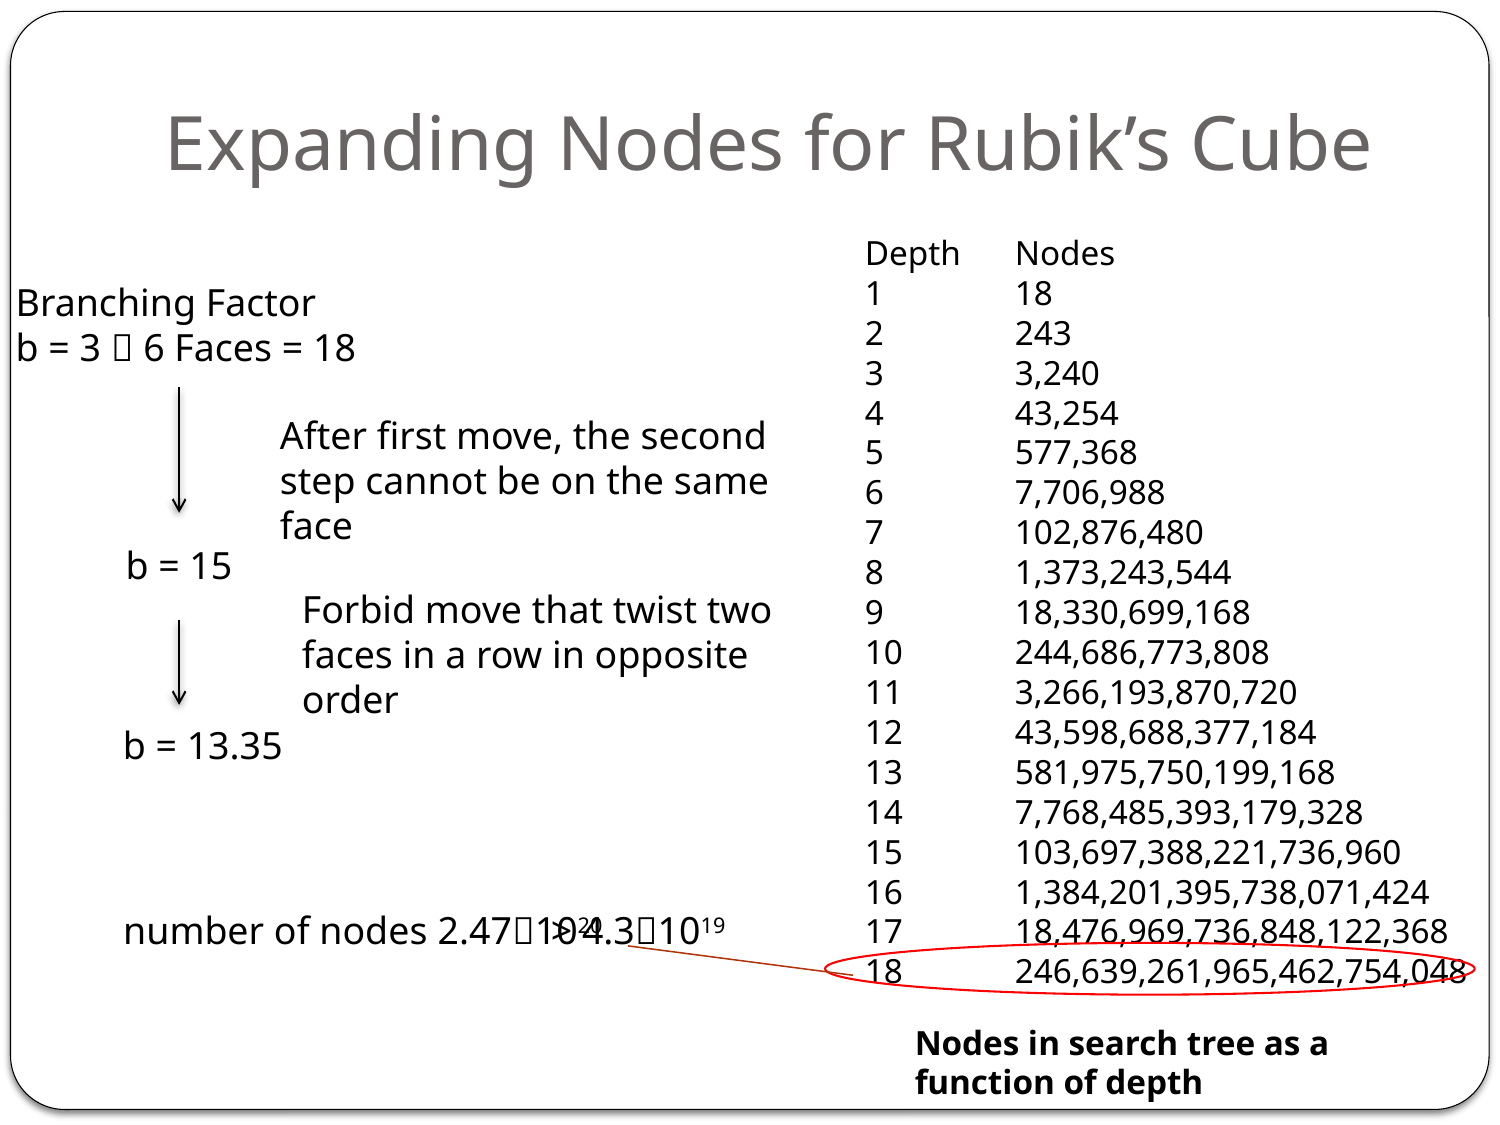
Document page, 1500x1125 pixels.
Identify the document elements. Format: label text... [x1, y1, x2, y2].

title Expanding Nodes for Rubik’s Cube [150, 12, 1425, 200]
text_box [163, 899, 1475, 1007]
text_box After first move, the second step cannot be on the same face [265, 404, 792, 555]
text_box Forbid move that twist two faces in a row in opposite order [287, 579, 814, 729]
text_box b = 13.35 [108, 714, 298, 775]
text_box Branching Factor b = 3  6 Faces = 18 [0, 271, 371, 377]
text_box Nodes in search tree as a function of depth [900, 1015, 1475, 1109]
text_box b = 15 [110, 534, 248, 595]
text_box ﻿Depth Nodes 1 18 2 243 3 3,240 4 43,254 5 577,368 6 7,706,988 7 102,876,480 8 1,373,243,544 9 18,330,699,168 10 244,686,773,808 11 3,266,193,870,720 12 43,598,688,377,184 13 581,975,750,199,168 14 7,768,485,393,179,328 15 103,697,388,221,736,960 16 1,384,201,395,738,071,424 17 18,476,969,736,848,122,368 18 246,639,261,965,462,754,048 [850, 224, 1500, 1038]
